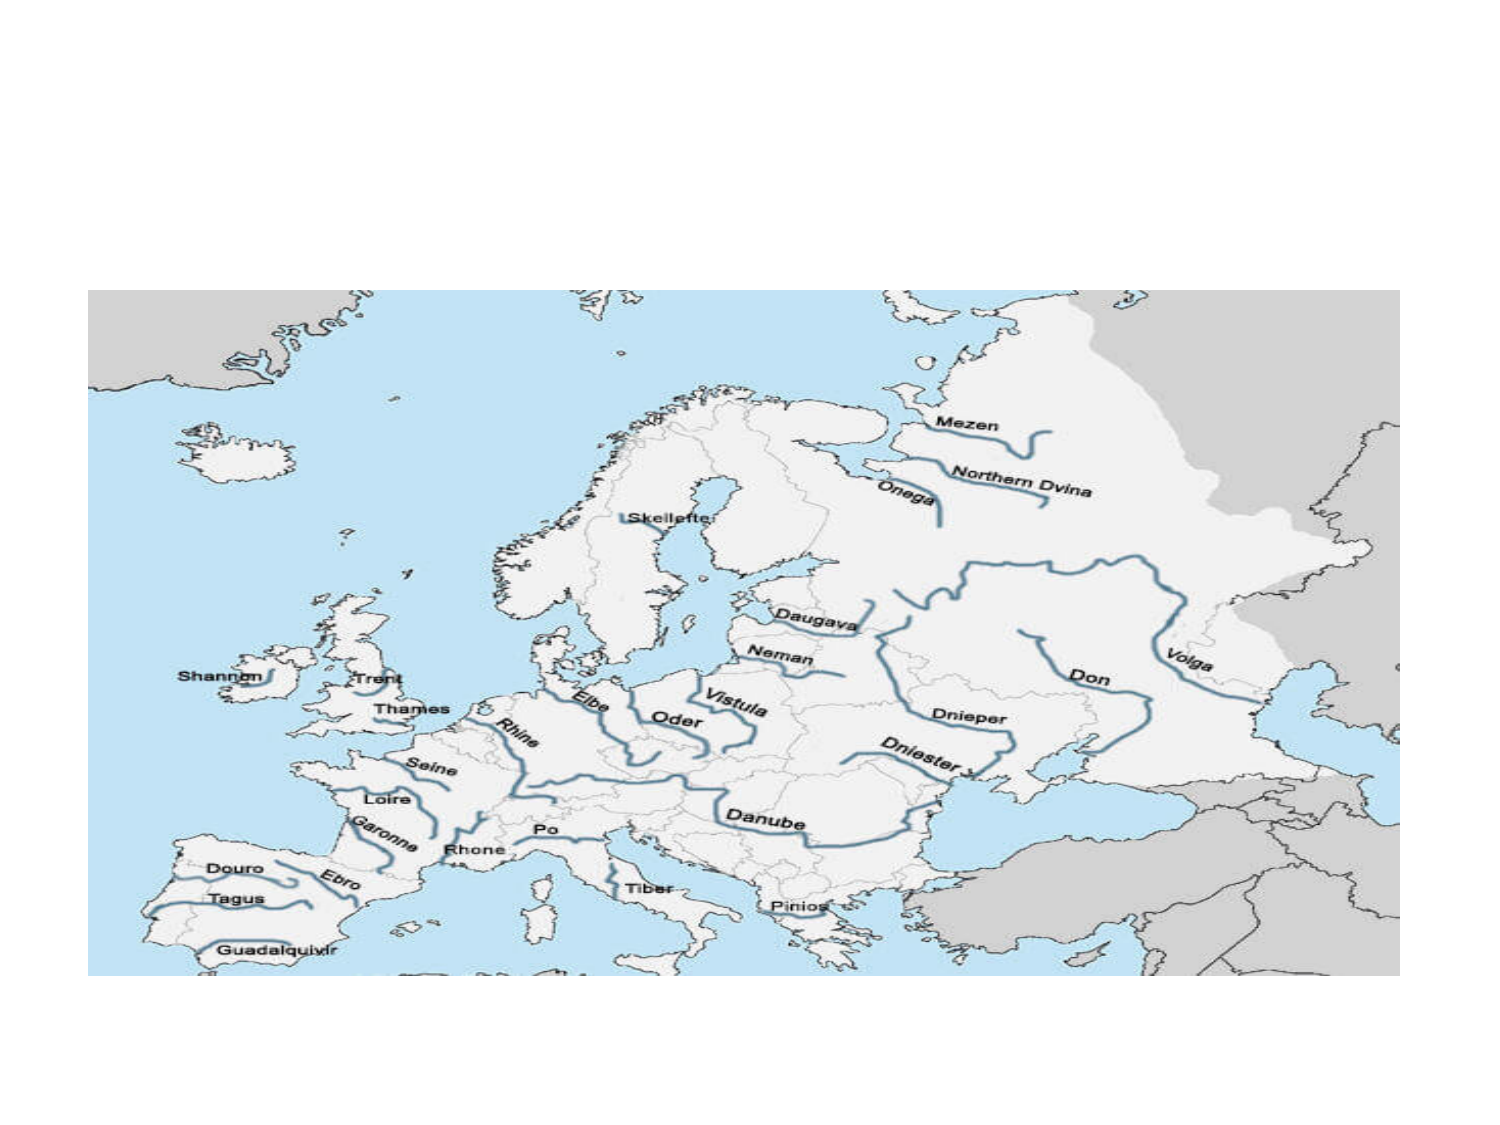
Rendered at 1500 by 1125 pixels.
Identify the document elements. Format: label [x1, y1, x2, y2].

picture [88, 290, 1400, 977]
